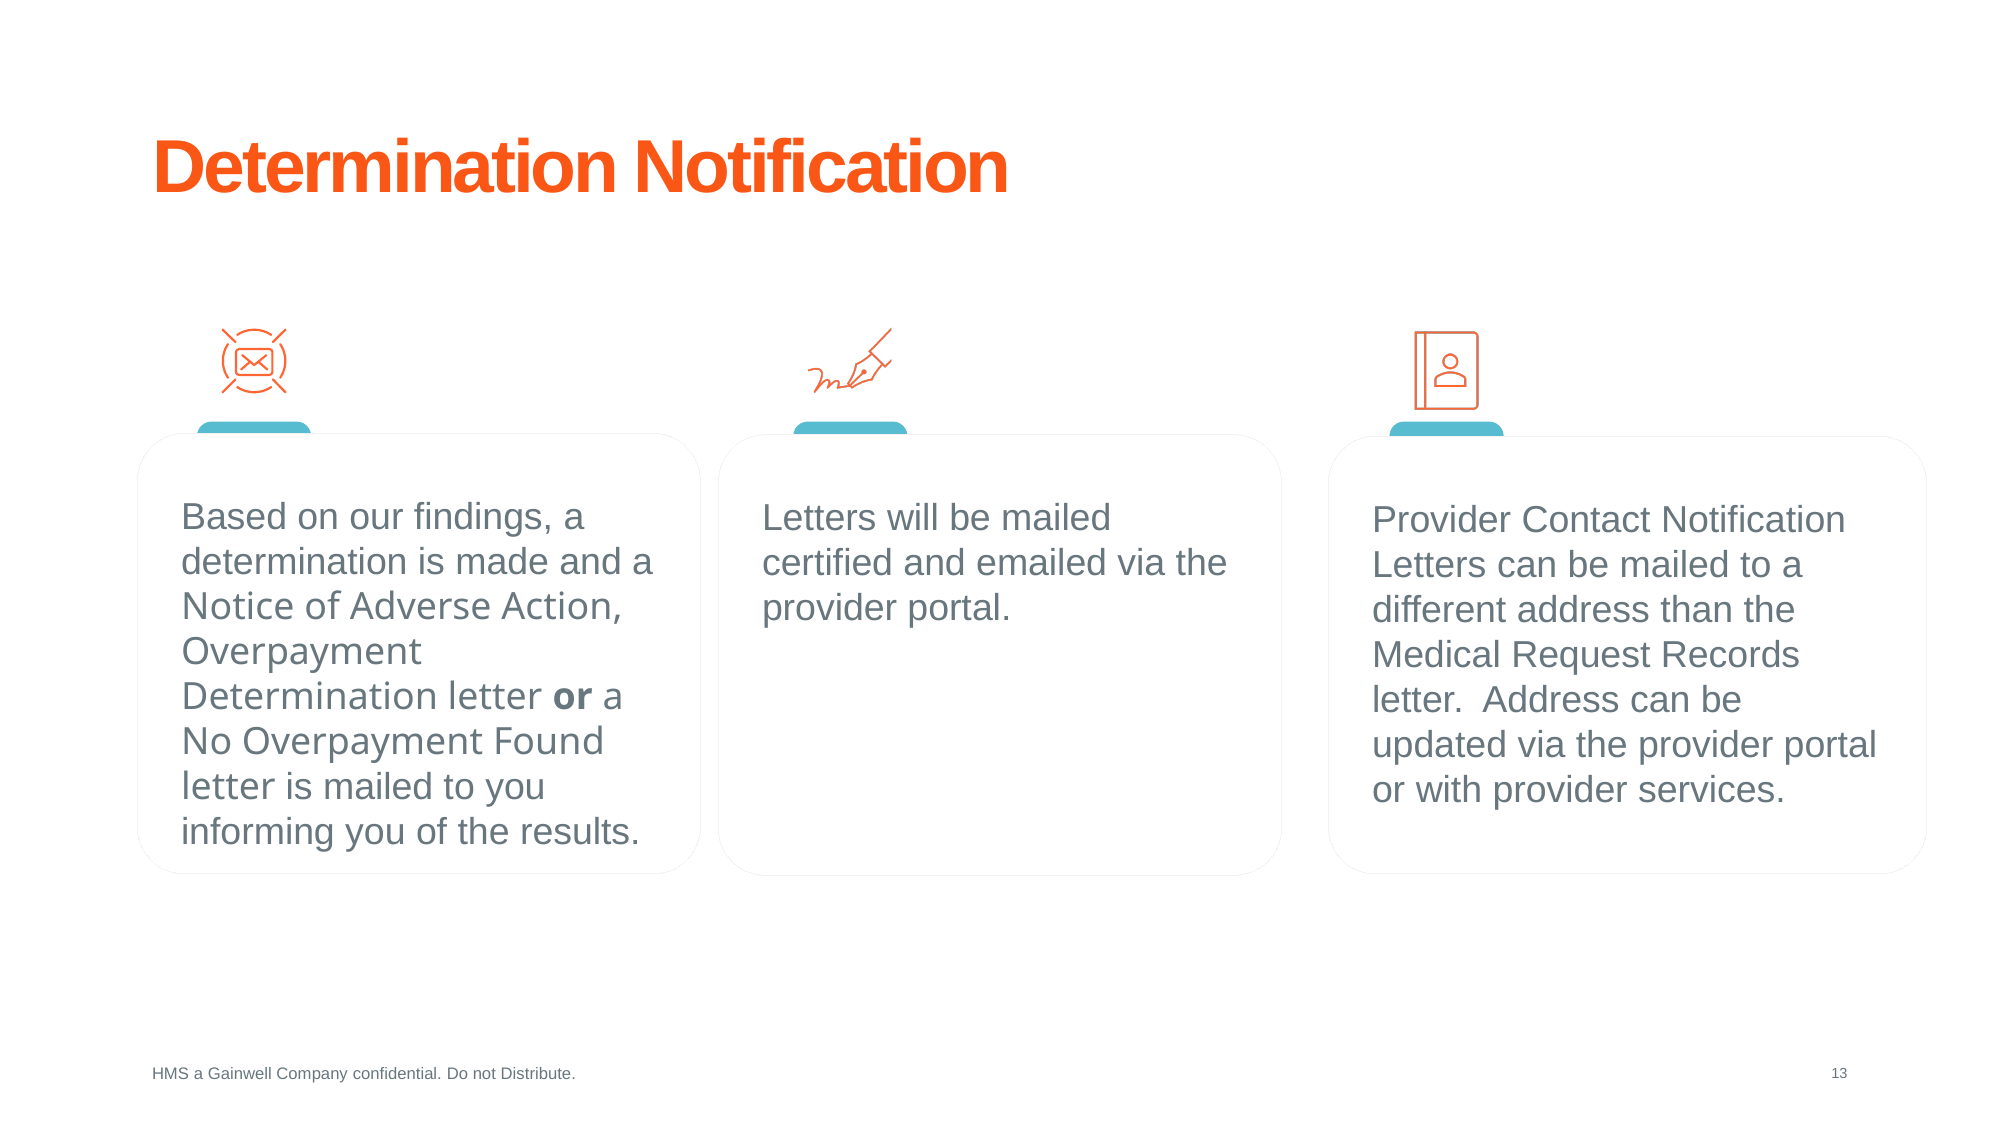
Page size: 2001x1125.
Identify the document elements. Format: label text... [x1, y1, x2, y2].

text_box [197, 421, 311, 433]
text_box Based on our findings, a determination is made and a Notice of Adverse Action, Overpayment Determination letter or a No Overpayment Found letter is mailed to you informing you of the results. [137, 433, 701, 874]
text_box [1389, 421, 1504, 436]
picture [806, 319, 893, 404]
title Determination Notification [137, 59, 1805, 278]
slide_number 13 [1412, 1042, 1863, 1103]
text_box [793, 421, 908, 434]
picture [1397, 321, 1496, 420]
text_box HMS a Gainwell Company confidential. Do not Distribute. [137, 1042, 813, 1103]
text_box Letters will be mailed certified and emailed via the provider portal. [718, 434, 1282, 876]
text_box Provider Contact Notification Letters can be mailed to a different address than the Medical Request Records letter. Address can be updated via the provider portal or with provider services. [1328, 436, 1927, 874]
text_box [221, 328, 287, 394]
